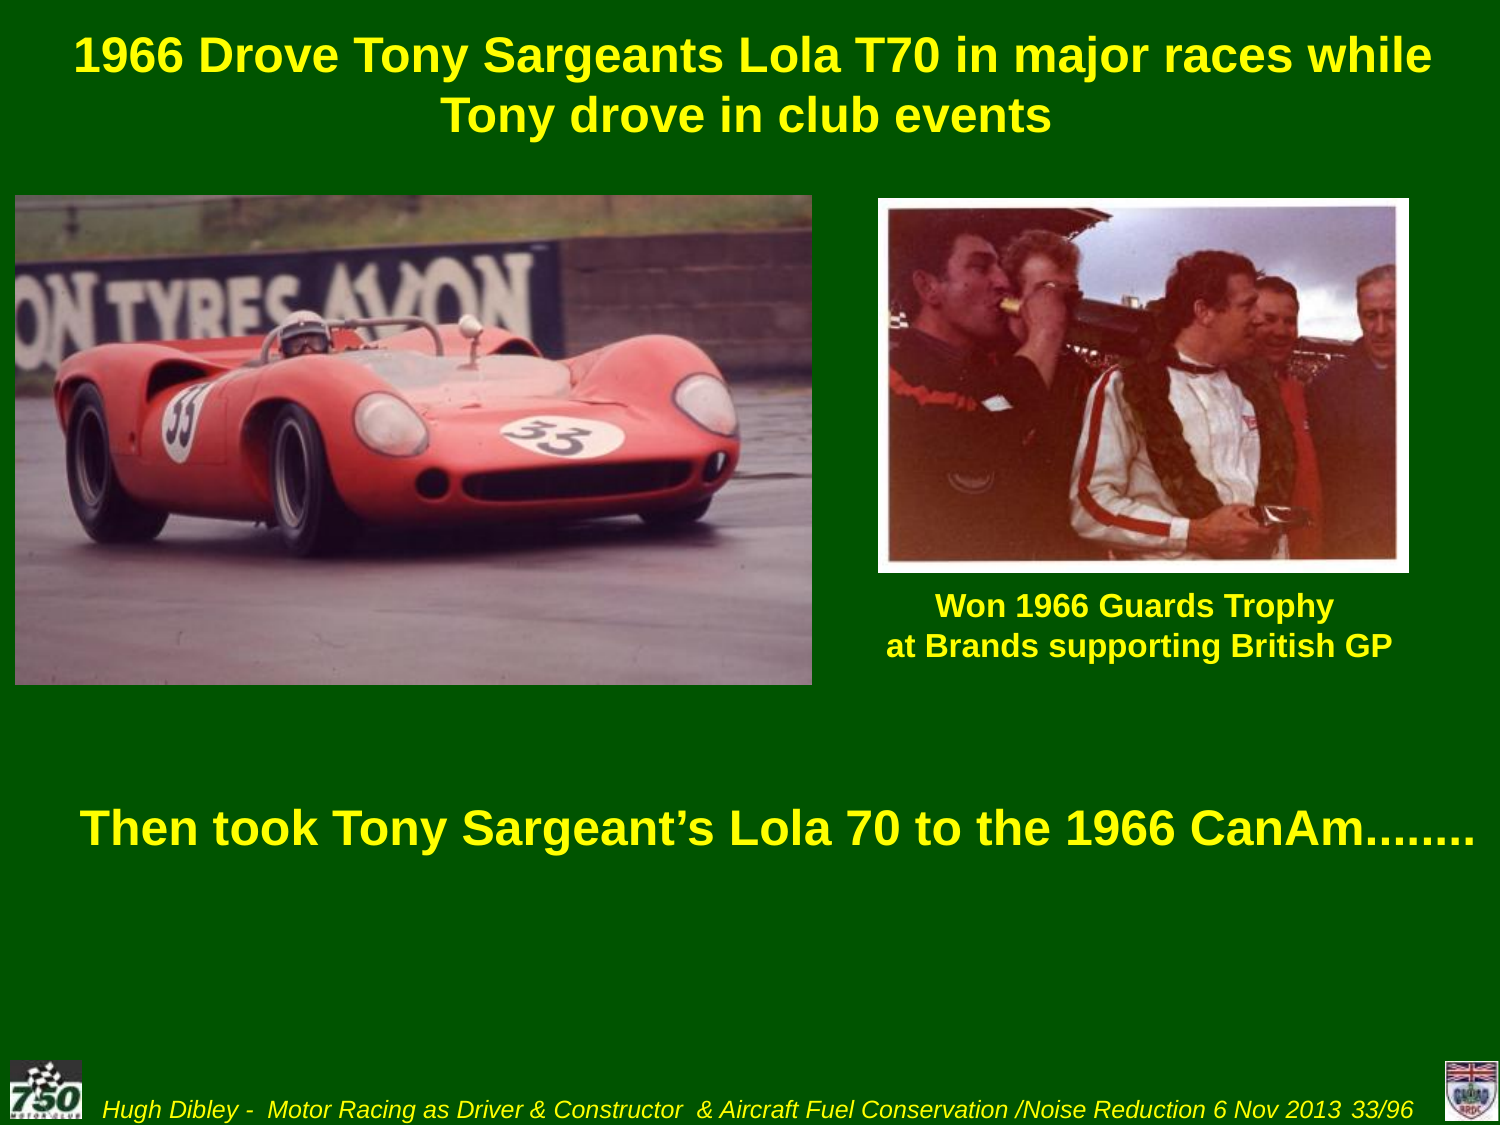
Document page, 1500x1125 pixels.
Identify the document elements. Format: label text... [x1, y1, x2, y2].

text_box 1966 Drove Tony Sargeants Lola T70 in major races while Tony drove in club events [16, 15, 1491, 150]
text_box Then took Tony Sargeant’s Lola 70 to the 1966 CanAm........ [41, 788, 1500, 863]
picture [10, 1060, 82, 1119]
picture [1445, 1061, 1499, 1121]
picture [878, 198, 1410, 573]
text_box Won 1966 Guards Trophy at Brands supporting British GP [824, 577, 1455, 672]
picture [15, 195, 812, 685]
